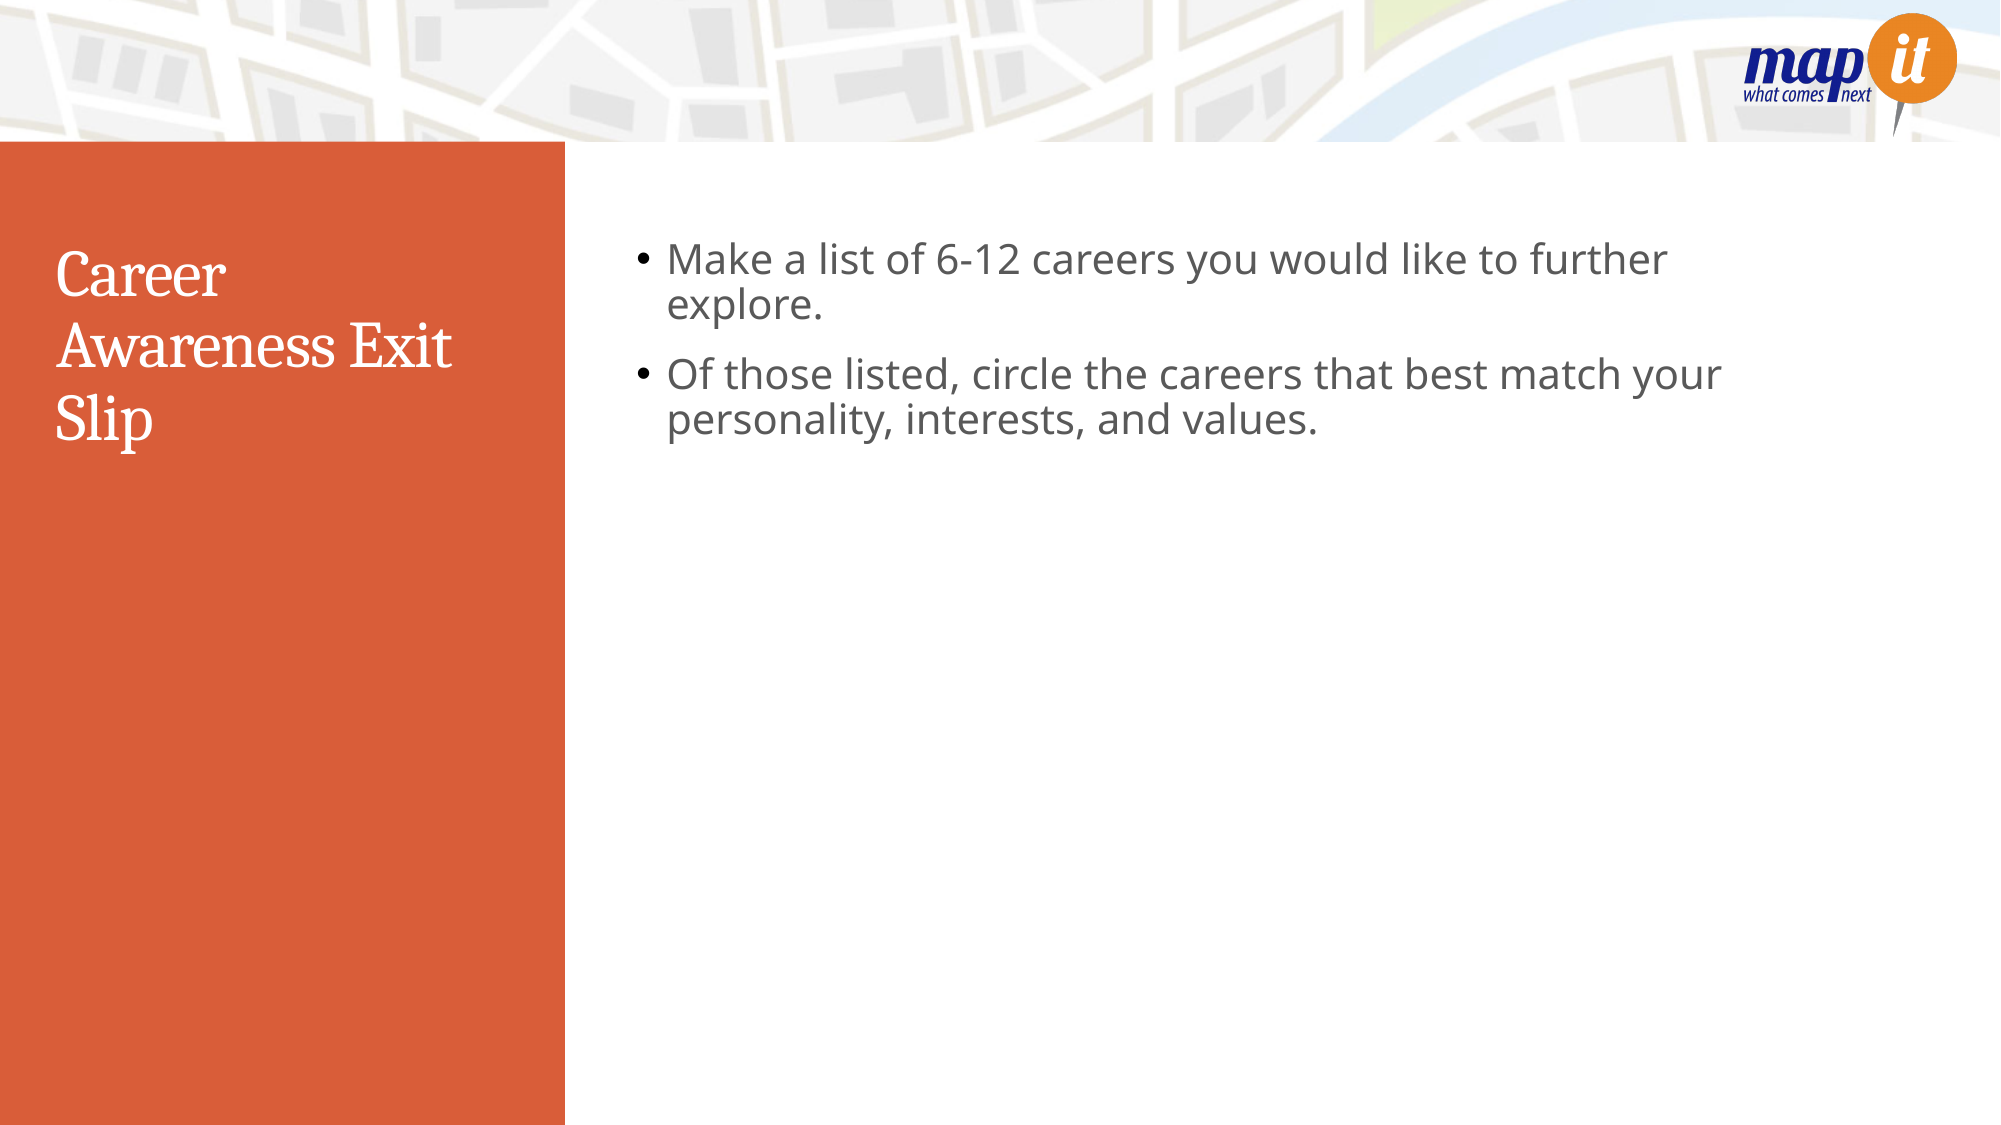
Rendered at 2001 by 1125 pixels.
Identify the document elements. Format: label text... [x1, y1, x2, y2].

list Make a list of 6-12 careers you would like to further explore. Of those listed, circle the careers that best match your personality, interests, and values. [621, 230, 1822, 1026]
picture [0, 0, 2000, 142]
title Career Awareness Exit Slip [41, 231, 525, 1060]
